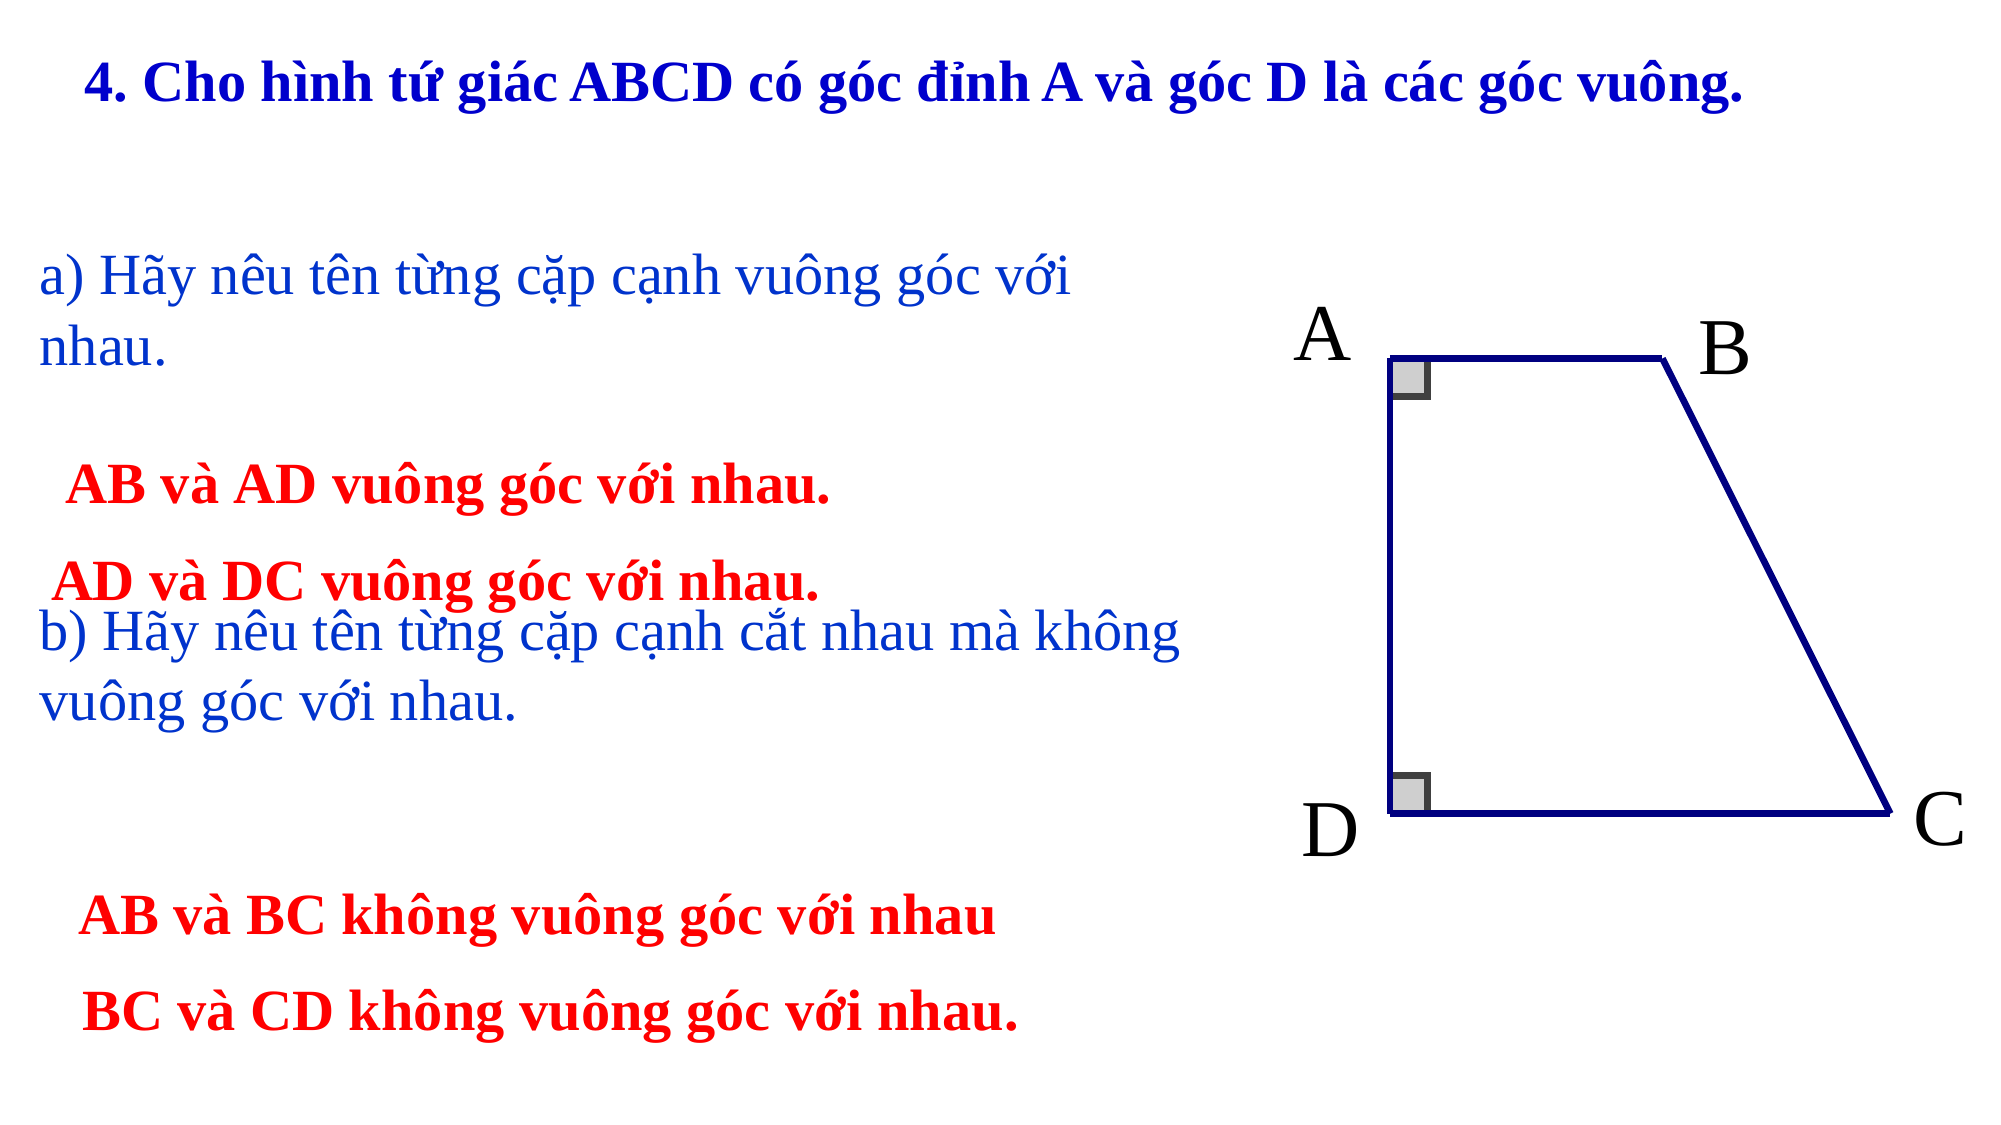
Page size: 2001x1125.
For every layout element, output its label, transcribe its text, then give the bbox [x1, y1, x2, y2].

picture [1262, 262, 2000, 903]
text_box AB và AD vuông góc với nhau. [36, 437, 1041, 523]
text_box AB và BC không vuông góc với nhau [63, 868, 1238, 954]
text_box AD và DC vuông góc với nhau. [36, 534, 1041, 620]
text_box 4. Cho hình tứ giác ABCD có góc đỉnh A và góc D là các góc vuông. [69, 35, 1895, 121]
text_box a) Hãy nêu tên từng cặp cạnh vuông góc với nhau. b) Hãy nêu tên từng cặp cạnh cắt nhau mà không vuông góc với nhau. [24, 229, 1208, 739]
text_box BC và CD không vuông góc với nhau. [53, 964, 1288, 1050]
